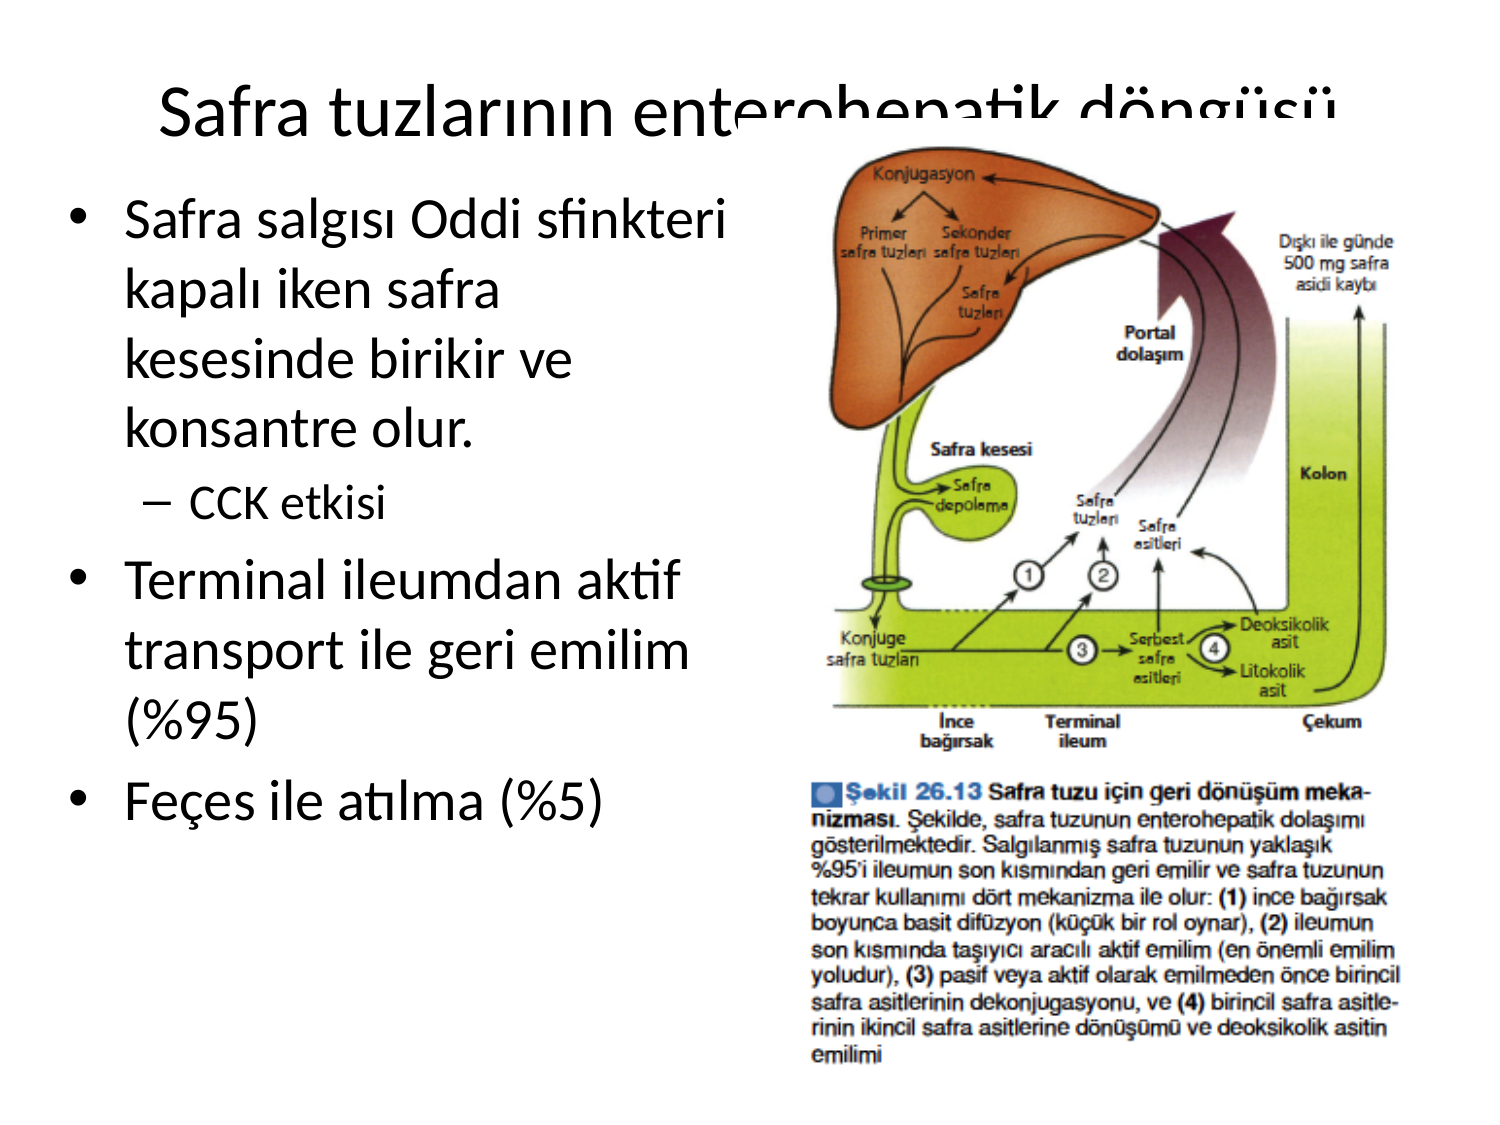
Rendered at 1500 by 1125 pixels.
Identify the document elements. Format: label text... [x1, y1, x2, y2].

picture [737, 118, 1459, 1087]
title Safra tuzlarının enterohepatik döngüsü [75, 12, 1425, 172]
list Safra salgısı Oddi sfinkteri kapalı iken safra kesesinde birikir ve konsantre olur. CCK etkisi Terminal ileumdan aktif transport ile geri emilim (%95) Feçes ile atılma (%5) [53, 172, 732, 916]
